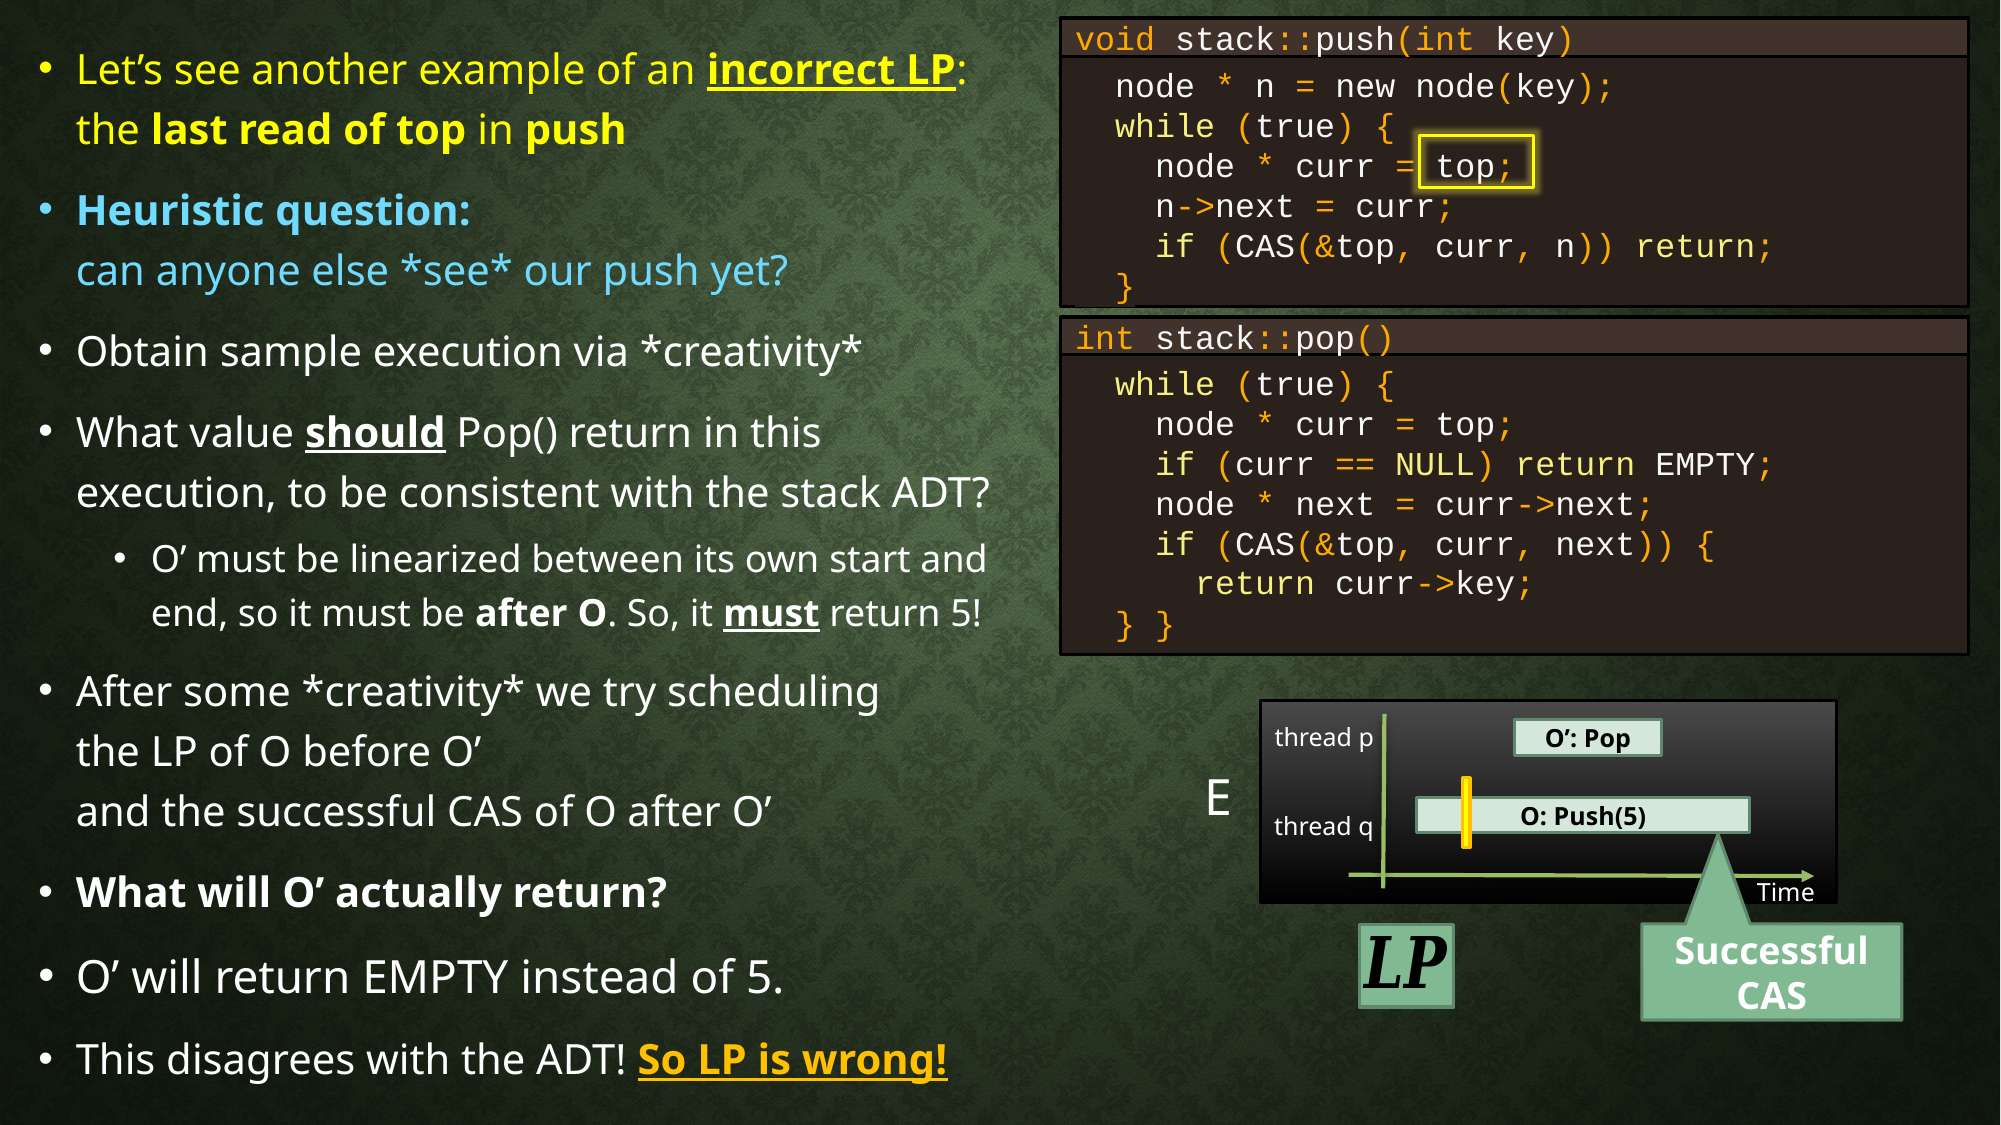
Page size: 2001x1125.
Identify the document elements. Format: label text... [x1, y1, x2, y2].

text_box node * n = new node(key); while (true) { node * curr = top; n->next = curr; if (CAS(&top, curr, n)) return; } [1059, 58, 1970, 308]
text_box while (true) { node * curr = top; if (curr == NULL) return EMPTY; node * next = curr->next; if (CAS(&top, curr, next)) { return curr->key; } } [1059, 356, 1970, 656]
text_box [1186, 699, 1837, 915]
text_box [1418, 134, 1535, 189]
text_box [1360, 777, 1471, 1006]
text_box Successful CAS [1640, 922, 1904, 1022]
text_box int stack::pop() [1059, 315, 1970, 356]
list Let’s see another example of an incorrect LP: the last read of top in push Heuristic question: can anyone else *see* our push yet? Obtain sample execution via *creativity* What value should Pop() return in this execution, to be consistent with the stack ADT? O’ must be linearized between its own start and end, so it must be after O. So, it must return 5! After some *creativity* we try scheduling the LP of O before O’ and the successful CAS of O after O’ What will O’ actually return? O’ will return EMPTY instead of 5. This disagrees with the ADT! So LP is wrong! [23, 24, 1026, 1112]
text_box void stack::push(int key) [1059, 16, 1970, 58]
